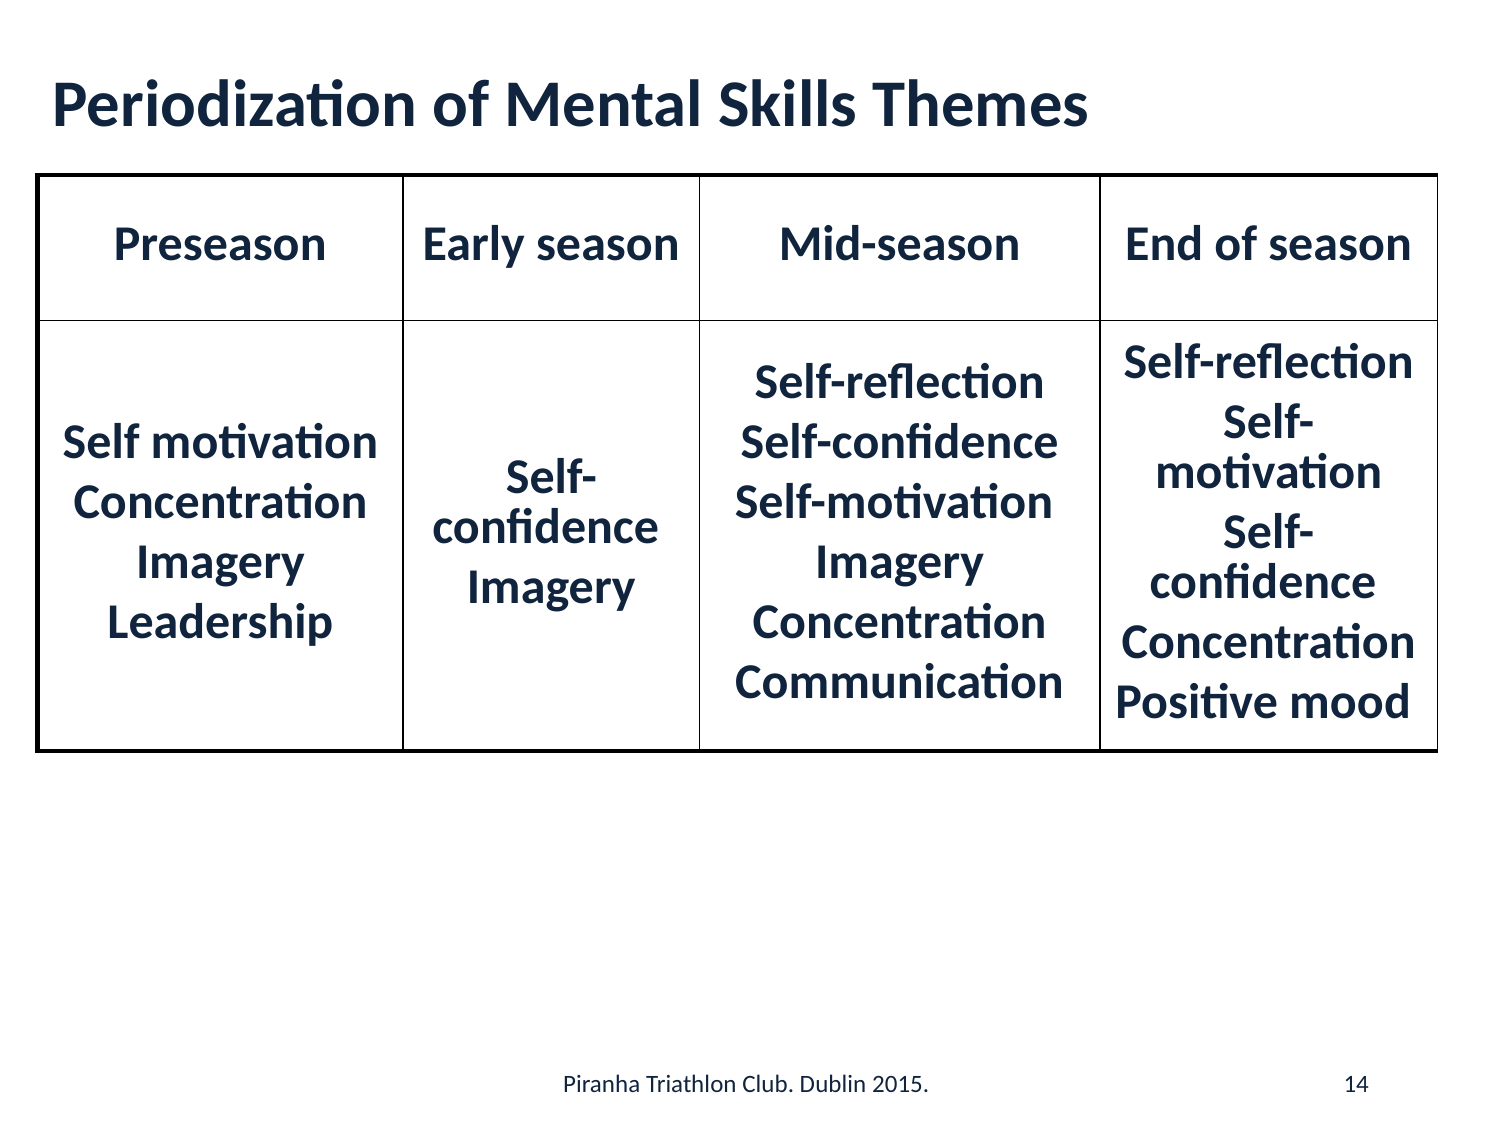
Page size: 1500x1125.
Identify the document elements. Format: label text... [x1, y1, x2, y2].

title Periodization of Mental Skills Themes [37, 24, 1325, 173]
table_cell Self-confidence Imagery [404, 321, 699, 749]
footer Piranha Triathlon Club. Dublin 2015. [509, 1044, 985, 1120]
slide_number 14 [1071, 1044, 1385, 1120]
table_header Mid-season [700, 177, 1099, 320]
table_cell Self-reflection Self-motivation Self-confidence Concentration Positive mood [1101, 321, 1437, 749]
table_header Preseason [40, 177, 402, 320]
table_cell Self-reflection Self-confidence Self-motivation Imagery Concentration Communication [700, 321, 1099, 749]
table_header End of season [1101, 177, 1437, 320]
table_header Early season [404, 177, 699, 320]
table_cell Self motivation Concentration Imagery Leadership [40, 321, 402, 749]
